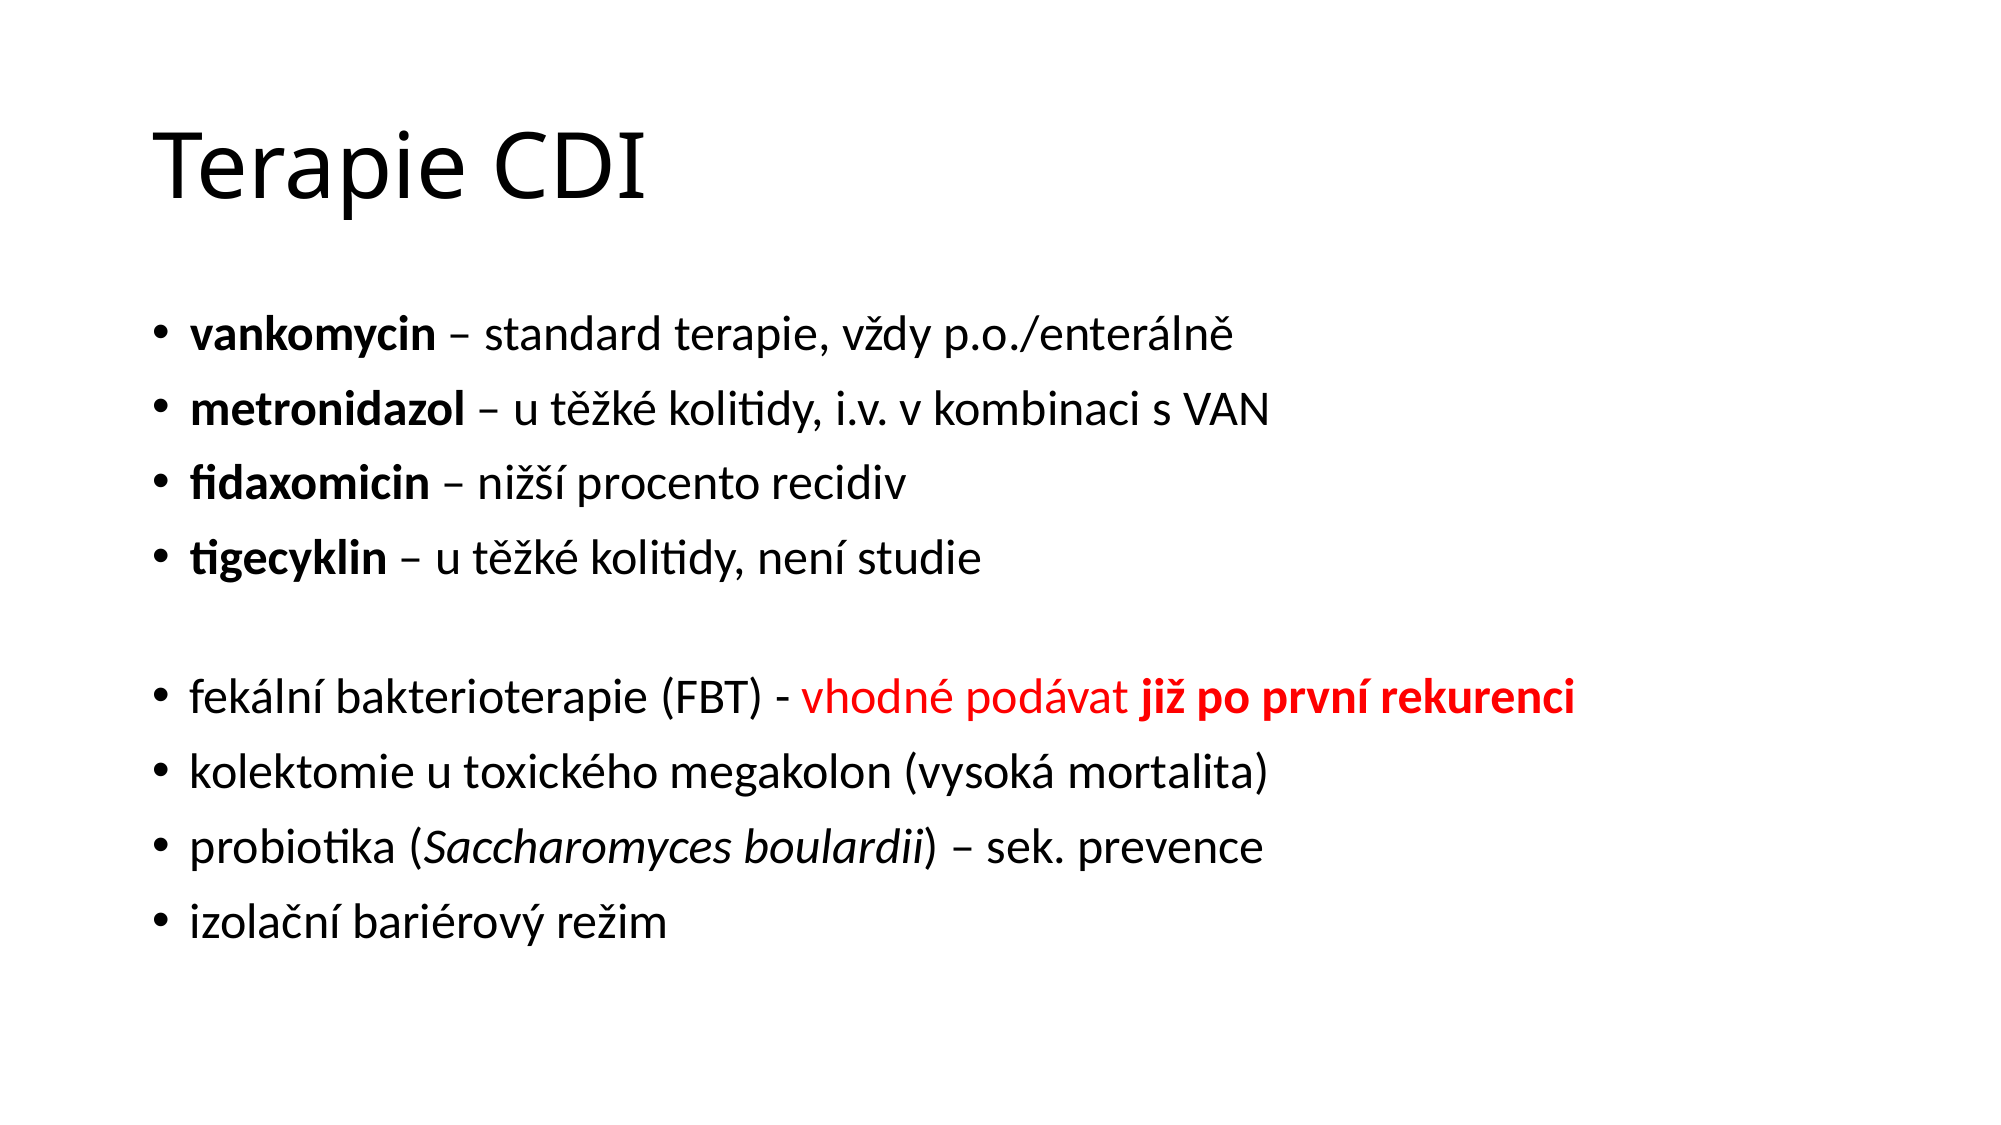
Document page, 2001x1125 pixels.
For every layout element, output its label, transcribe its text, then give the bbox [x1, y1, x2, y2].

list vankomycin – standard terapie, vždy p.o./enterálně metronidazol – u těžké kolitidy, i.v. v kombinaci s VAN fidaxomicin – nižší procento recidiv tigecyklin – u těžké kolitidy, není studie fekální bakterioterapie (FBT) - vhodné podávat již po první rekurenci kolektomie u toxického megakolon (vysoká mortalita) probiotika (Saccharomyces boulardii) – sek. prevence izolační bariérový režim [137, 299, 1863, 1014]
title Terapie CDI [137, 59, 1863, 278]
